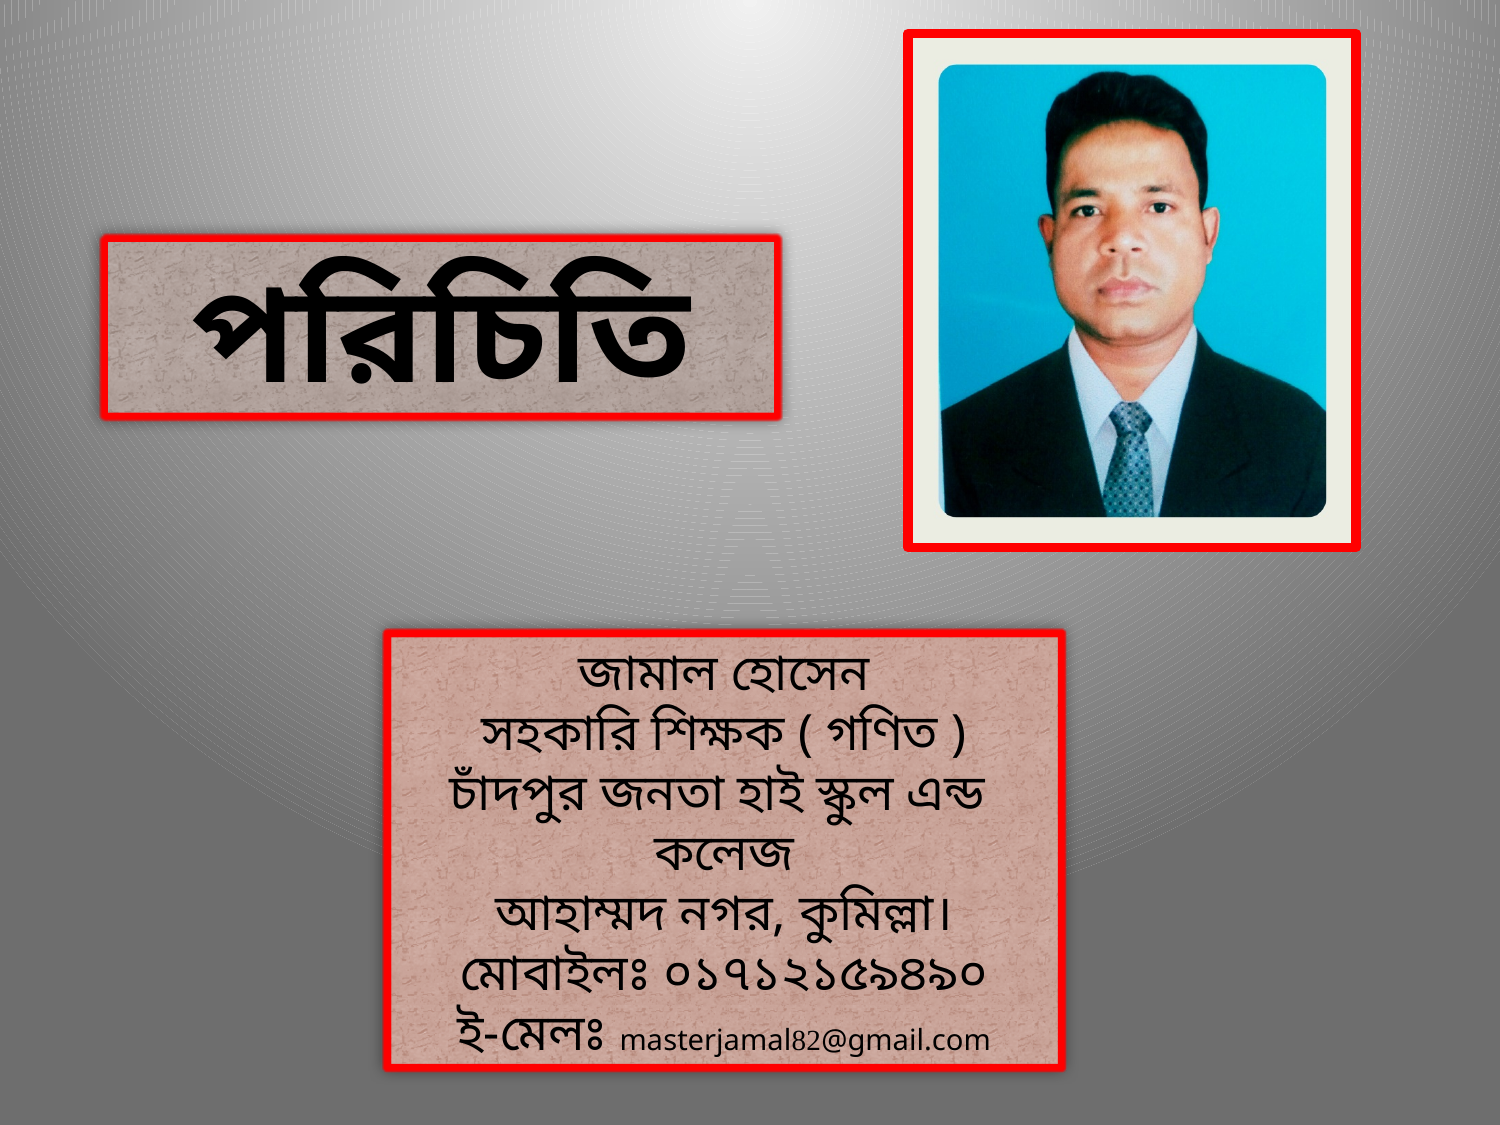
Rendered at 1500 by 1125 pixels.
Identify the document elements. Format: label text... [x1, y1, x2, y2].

text_box পরিচিতি [106, 240, 777, 416]
text_box জামাল হোসেন সহকারি শিক্ষক ( গণিত ) চাঁদপুর জনতা হাই স্কুল এন্ড কলেজ আহাম্মদ নগর, কুমিল্লা। মোবাইলঃ ০১৭১২১৫৯৪৯০ ই-মেলঃ masterjamal82@gmail.com [389, 635, 1061, 1067]
picture [913, 38, 1351, 543]
